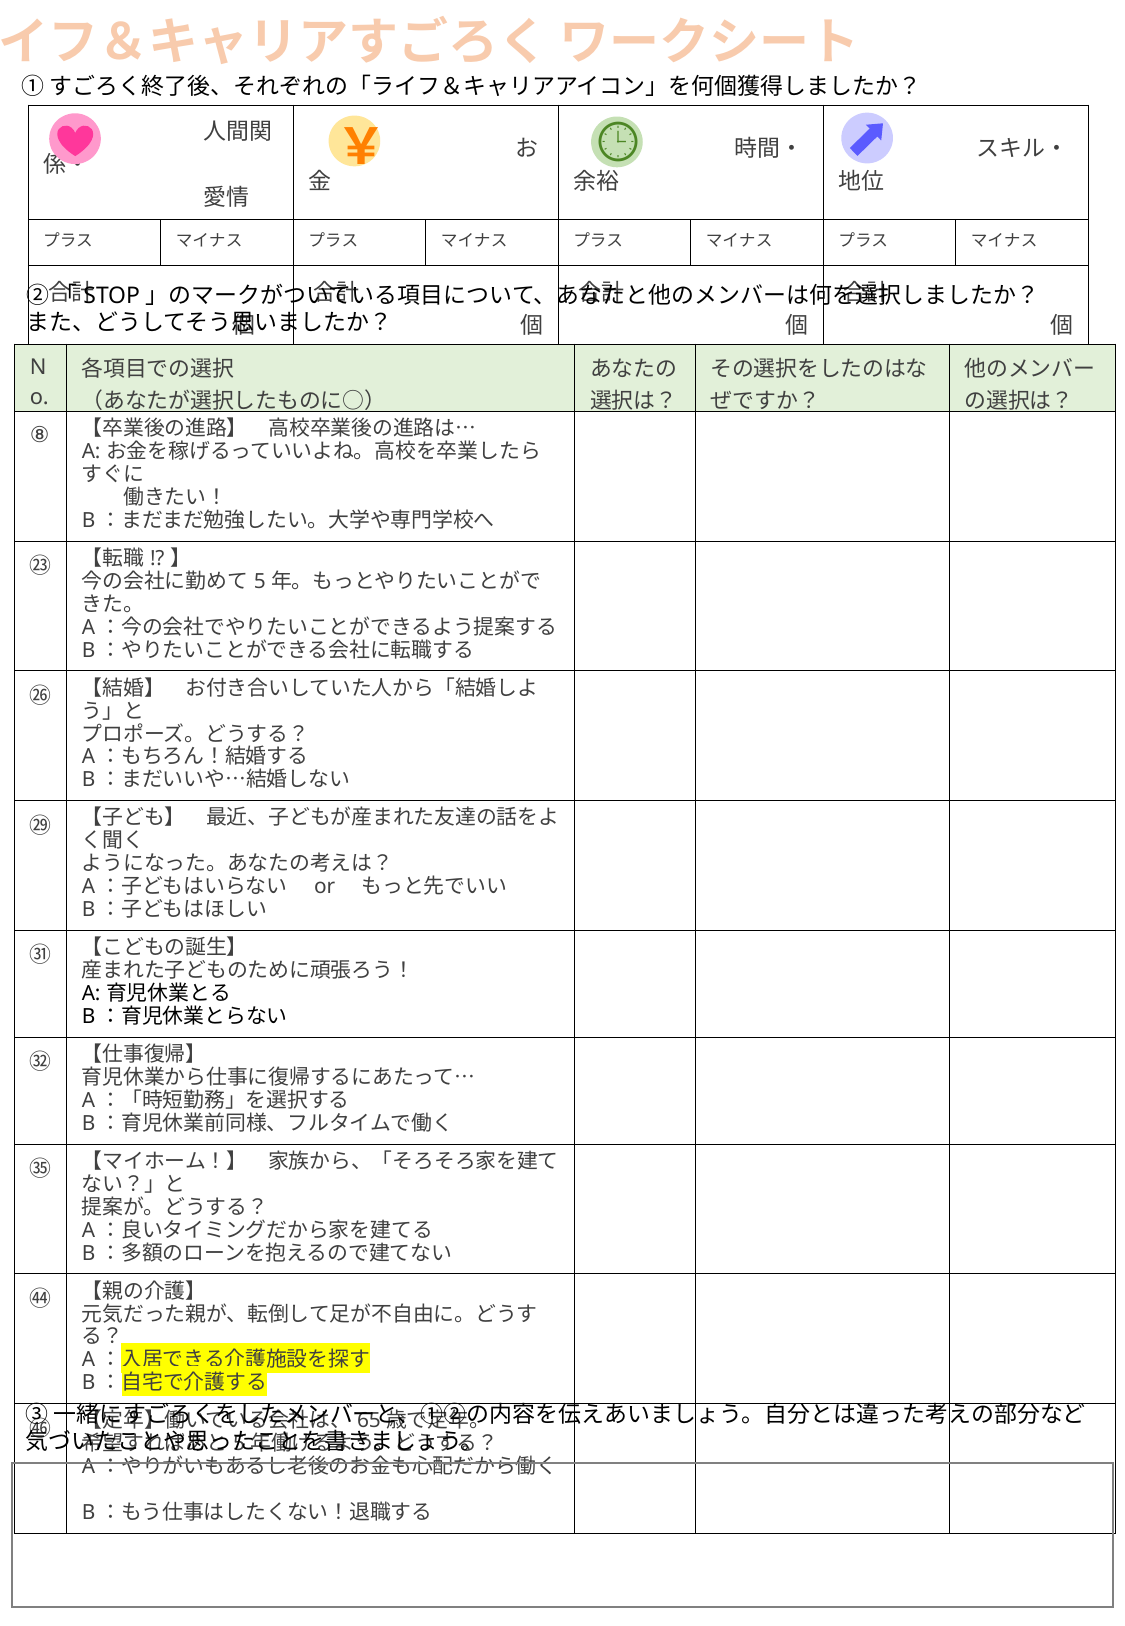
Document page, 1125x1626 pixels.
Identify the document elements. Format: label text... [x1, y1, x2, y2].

table_cell [950, 801, 1115, 930]
table_cell [696, 1038, 949, 1144]
table_cell [950, 1038, 1115, 1144]
table_cell 【親の介護】 元気だった親が、転倒して足が不自由に。どうする？ A：入居できる介護施設を探す B：自宅で介護する [67, 1274, 574, 1392]
text_box ①すごろく終了後、それぞれの「ライフ＆キャリアアイコン」を何個獲得しましたか？ [6, 63, 1064, 107]
table_cell 【こどもの誕生】 産まれた子どものために頑張ろう！ A:育児休業とる B：育児休業とらない [67, 931, 574, 1037]
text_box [49, 113, 101, 165]
table_cell ⑧ [15, 412, 66, 541]
table_cell 【仕事復帰】 育児休業から仕事に復帰するにあたって… A：「時短勤務」を選択する B：育児休業前同様、フルタイムで働く [67, 1038, 574, 1144]
table_cell 【卒業後の進路】 高校卒業後の進路は… A:お金を稼げるっていいよね。高校を卒業したらすぐに 働きたい！ B：まだまだ勉強したい。大学や専門学校へ [67, 412, 574, 541]
table_cell [575, 542, 695, 670]
table_cell マイナス [691, 220, 823, 265]
table_header あなたの選択は？ [575, 345, 695, 411]
text_box ③一緒にすごろくをしたメンバーと、①②の内容を伝えあいましょう。自分とは違った考えの部分など気づいたことや思ったことを書きましょう。 [10, 1392, 1112, 1462]
table_cell [950, 1274, 1115, 1403]
table_cell [696, 801, 949, 930]
table_cell ㉓ [15, 542, 66, 670]
table_header 時間・余裕 [559, 107, 823, 219]
table_cell [950, 671, 1115, 800]
table_cell [696, 931, 949, 1037]
table_cell [575, 671, 695, 800]
table_cell 【結婚】 お付き合いしていた人から「結婚しよう」と プロポーズ。どうする？ A：もちろん！結婚する B：まだいいや…結婚しない [67, 671, 574, 800]
table_cell [575, 931, 695, 1037]
text_box ②「STOP」のマークがついている項目について、あなたと他のメンバーは何を選択しましたか？ また、どうしてそう思いましたか？ [11, 273, 1125, 343]
table_cell [950, 1145, 1115, 1273]
table_cell ㉙ [15, 801, 66, 930]
table_cell マイナス [426, 220, 558, 265]
table_cell [575, 1274, 695, 1392]
table_cell マイナス [956, 220, 1088, 265]
table_cell [950, 542, 1115, 670]
table_cell [575, 1145, 695, 1273]
table_cell プラス [824, 220, 955, 265]
table_cell [696, 1145, 949, 1273]
table_cell プラス [29, 220, 160, 265]
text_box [841, 112, 893, 164]
table_cell 【転職!?】 今の会社に勤めて5年。もっとやりたいことができた。 A：今の会社でやりたいことができるよう提案する B：やりたいことができる会社に転職する [67, 542, 574, 670]
table_header スキル・地位 [824, 106, 1088, 219]
table_header 人間関係・ 愛情 [29, 107, 293, 219]
table_cell 合計 個 [29, 266, 293, 273]
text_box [322, 107, 381, 183]
table_header その選択をしたのはなぜですか？ [696, 345, 949, 411]
table_header 各項目での選択 （あなたが選択したものに○） [67, 345, 574, 411]
text_box [11, 1462, 1114, 1608]
table_cell ㉛ [15, 931, 66, 1037]
table_cell [696, 1274, 949, 1392]
table_cell [950, 412, 1115, 541]
table_cell [696, 412, 949, 541]
table_cell [950, 931, 1115, 1037]
table_cell プラス [559, 220, 690, 265]
table_cell [575, 801, 695, 930]
table_header 他のメンバーの選択は？ [950, 345, 1115, 411]
table_cell 合計 個 [824, 266, 1088, 273]
table_cell プラス [294, 220, 425, 265]
table_cell ㉟ [15, 1145, 66, 1273]
text_box ライフ＆キャリアすごろく ワークシート [0, 2, 875, 78]
table_cell ㉖ [15, 671, 66, 800]
table_cell ㊹ [15, 1274, 66, 1392]
table_cell ㉜ [15, 1038, 66, 1144]
table_cell 合計 個 [294, 266, 558, 273]
table_header お金 [294, 107, 558, 219]
table_cell [696, 542, 949, 670]
table_cell [696, 671, 949, 800]
table_cell 【子ども】 最近、子どもが産まれた友達の話をよく聞く ようになった。あなたの考えは？ A：子どもはいらない or もっと先でいい B：子どもはほしい [67, 801, 574, 930]
table_cell [575, 1038, 695, 1144]
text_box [586, 116, 649, 168]
table_cell マイナス [161, 220, 293, 265]
table_cell [575, 412, 695, 541]
table_header No. [15, 345, 66, 411]
table_cell 【マイホーム！】 家族から、「そろそろ家を建てない？」と 提案が。どうする？ A：良いタイミングだから家を建てる B：多額のローンを抱えるので建てない [67, 1145, 574, 1273]
table_cell 合計 個 [559, 266, 823, 273]
